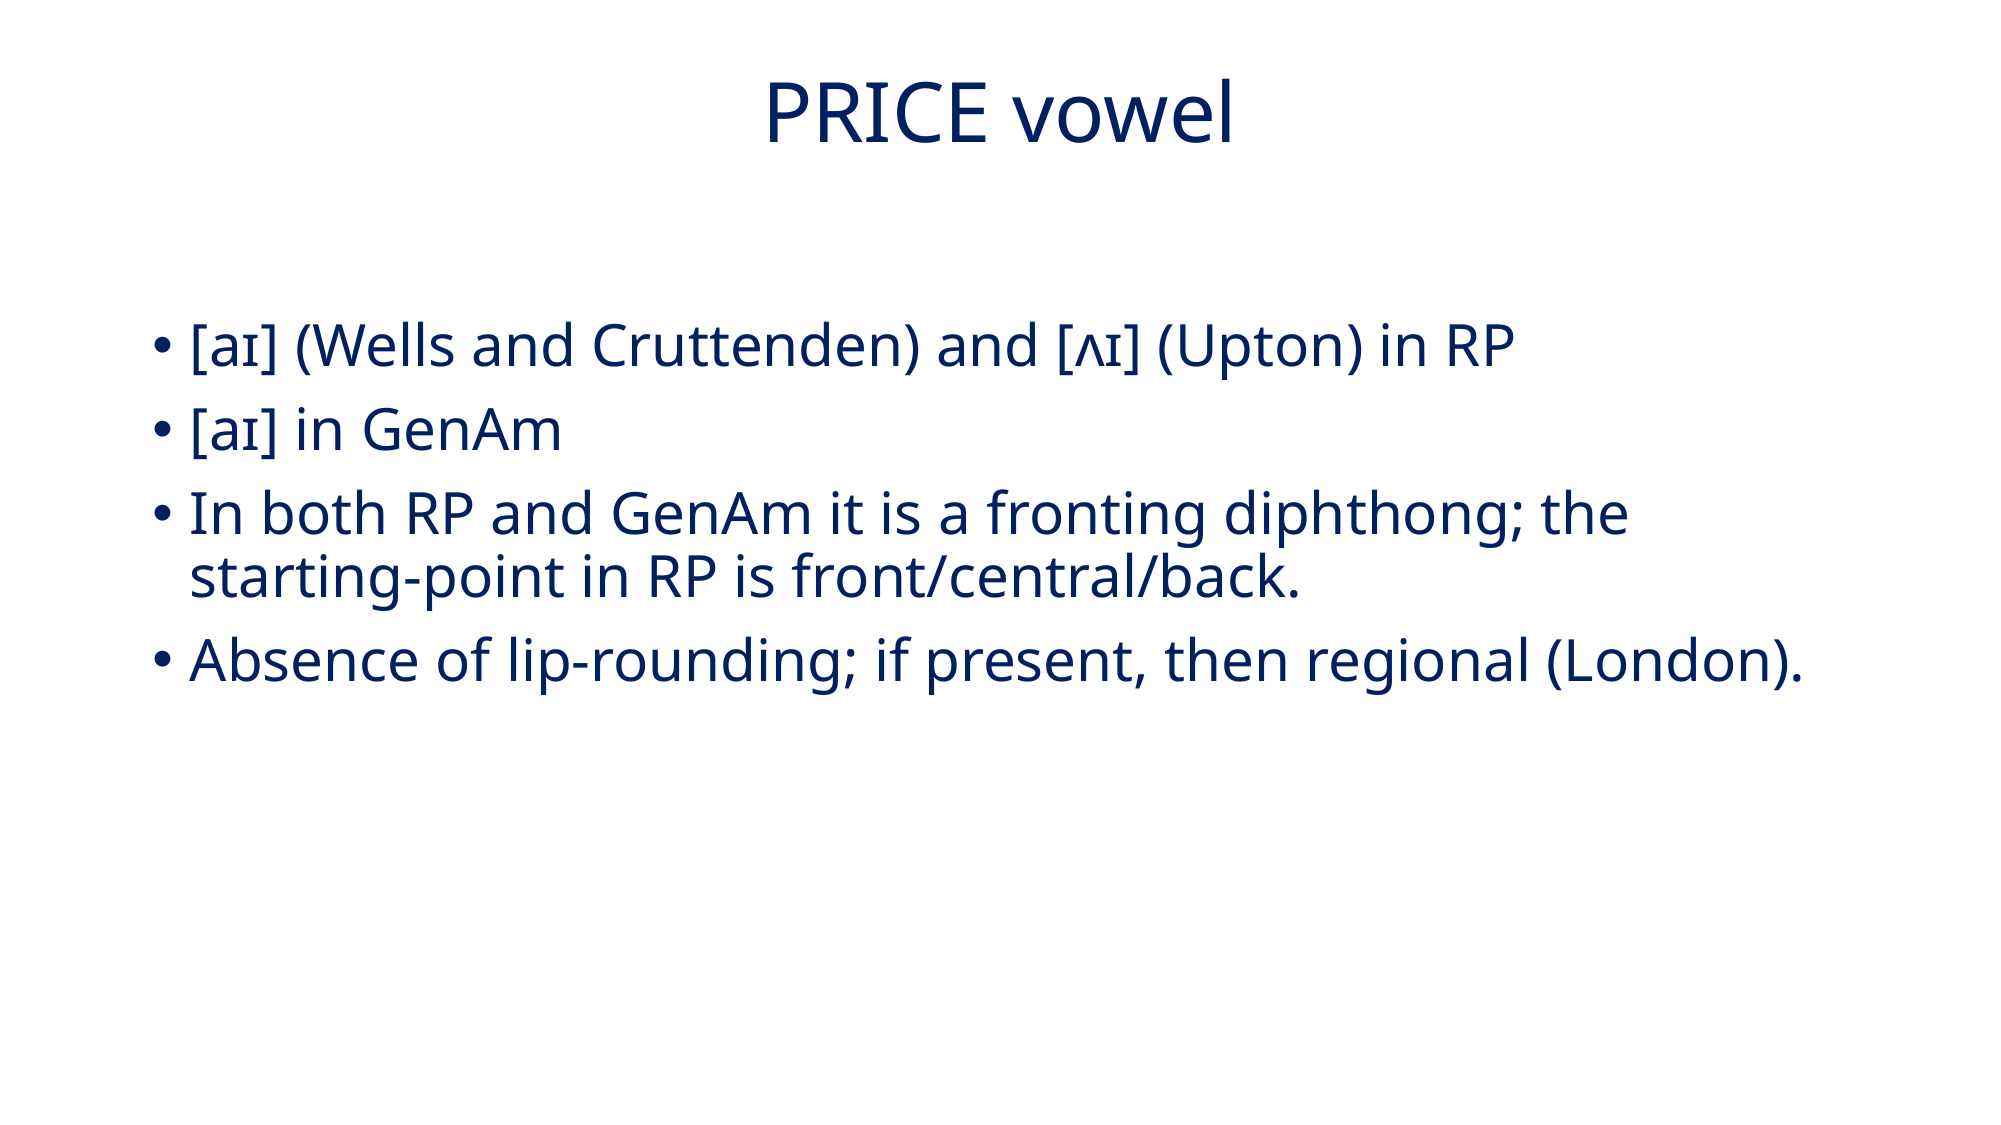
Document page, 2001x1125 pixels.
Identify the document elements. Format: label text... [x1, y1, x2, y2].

list [aɪ] (Wells and Cruttenden) and [ʌɪ] (Upton) in RP [aɪ] in GenAm In both RP and GenAm it is a fronting diphthong; the starting-point in RP is front/central/back. Absence of lip-rounding; if present, then regional (London). [137, 218, 1863, 1014]
title PRICE vowel [137, 59, 1863, 171]
